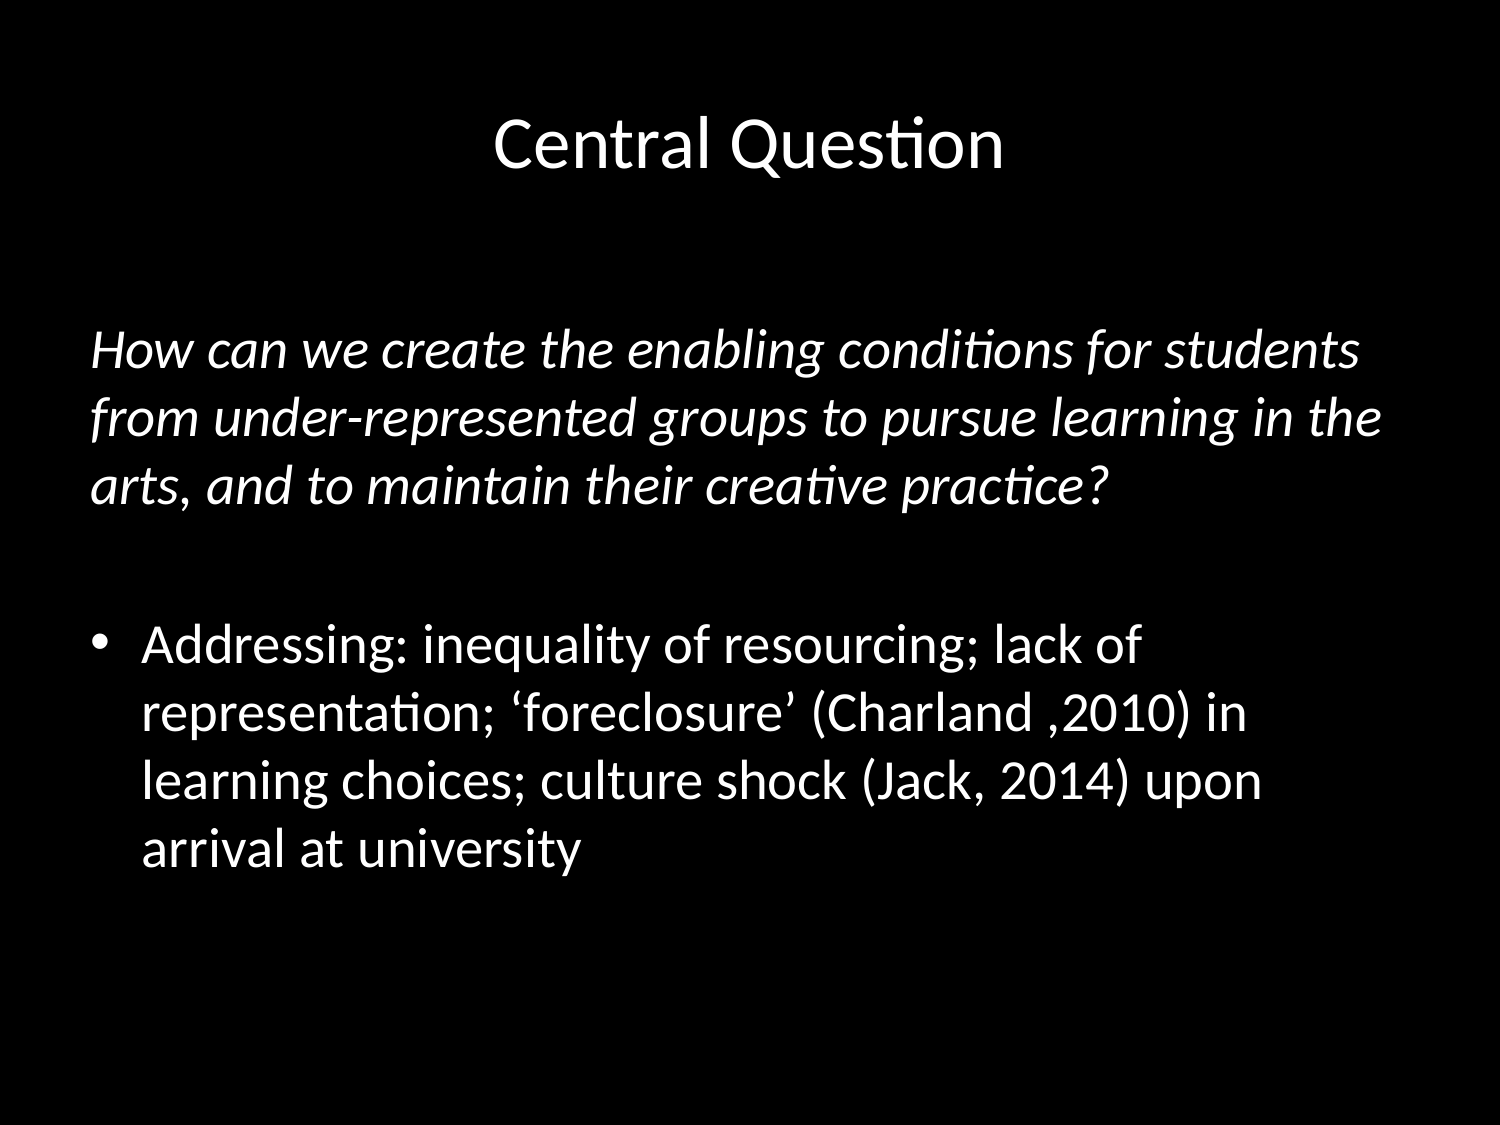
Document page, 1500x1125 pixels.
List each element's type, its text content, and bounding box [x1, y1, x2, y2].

list How can we create the enabling conditions for students from under-represented groups to pursue learning in the arts, and to maintain their creative practice? Addressing: inequality of resourcing; lack of representation; ‘foreclosure’ (Charland ,2010) in learning choices; culture shock (Jack, 2014) upon arrival at university [75, 145, 1425, 888]
title Central Question [75, 45, 1425, 145]
